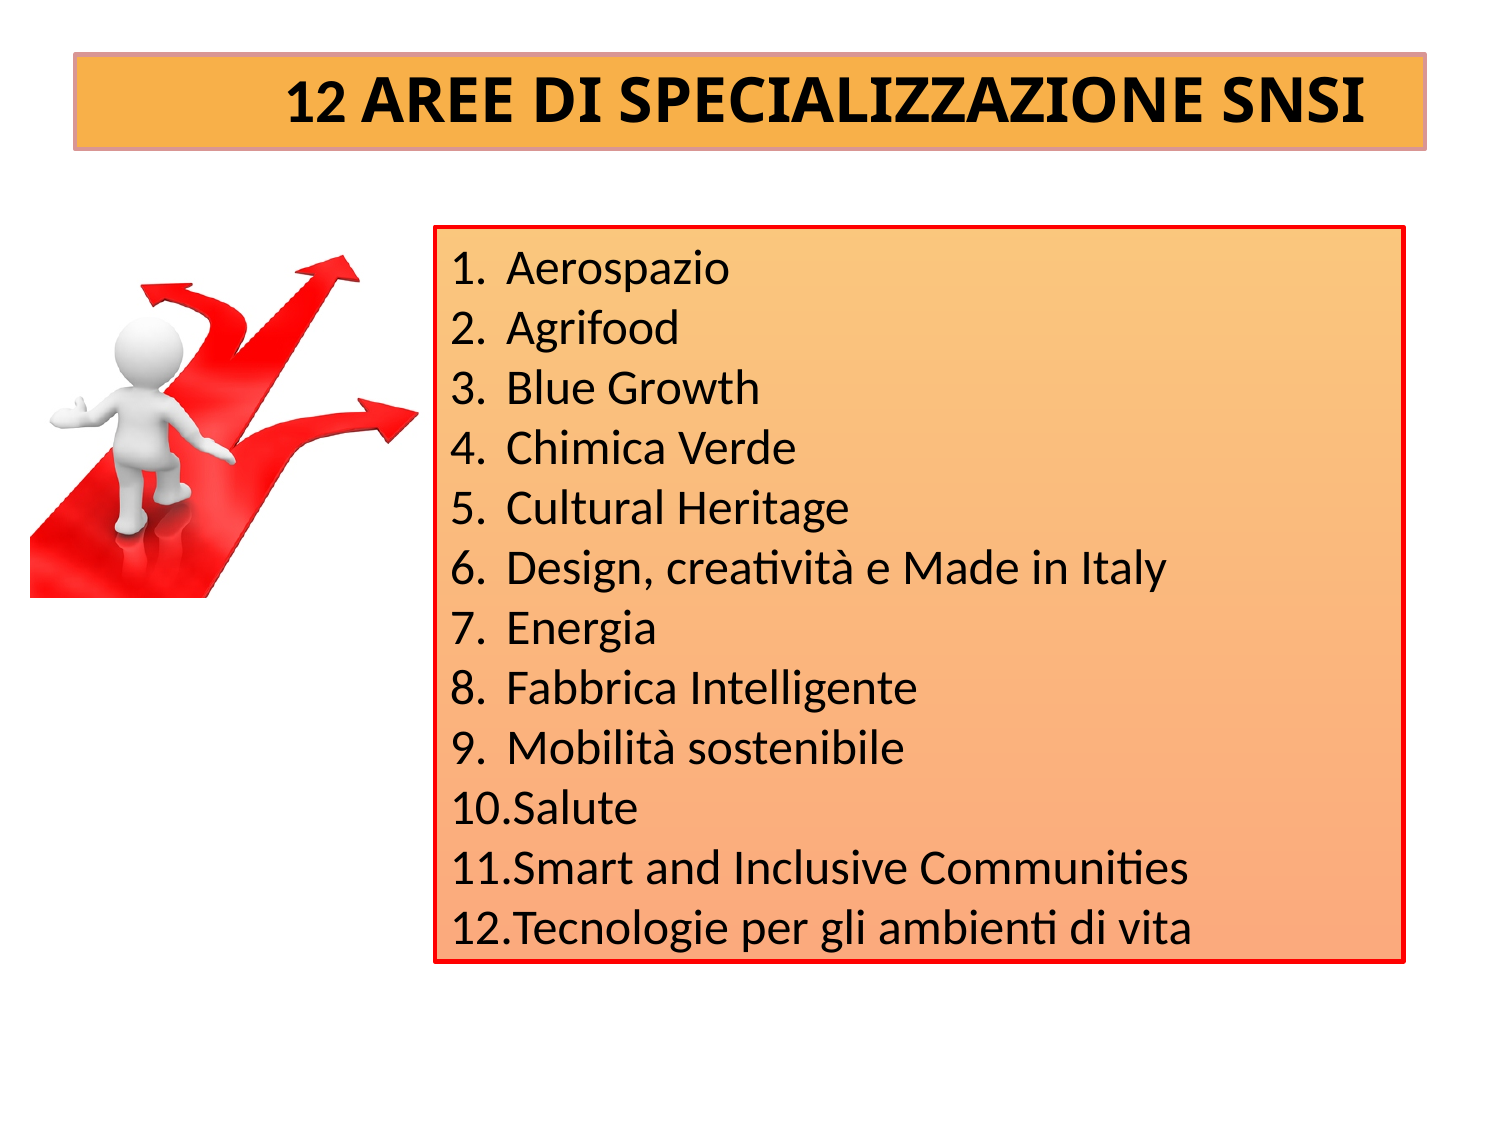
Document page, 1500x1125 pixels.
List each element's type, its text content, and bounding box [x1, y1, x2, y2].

picture [30, 198, 431, 599]
text_box Aerospazio Agrifood Blue Growth Chimica Verde Cultural Heritage Design, creatività e Made in Italy Energia Fabbrica Intelligente Mobilità sostenibile Salute Smart and Inclusive Communities Tecnologie per gli ambienti di vita [433, 225, 1406, 964]
title 12 AREE DI SPECIALIZZAZIONE SNSI [75, 54, 1425, 149]
